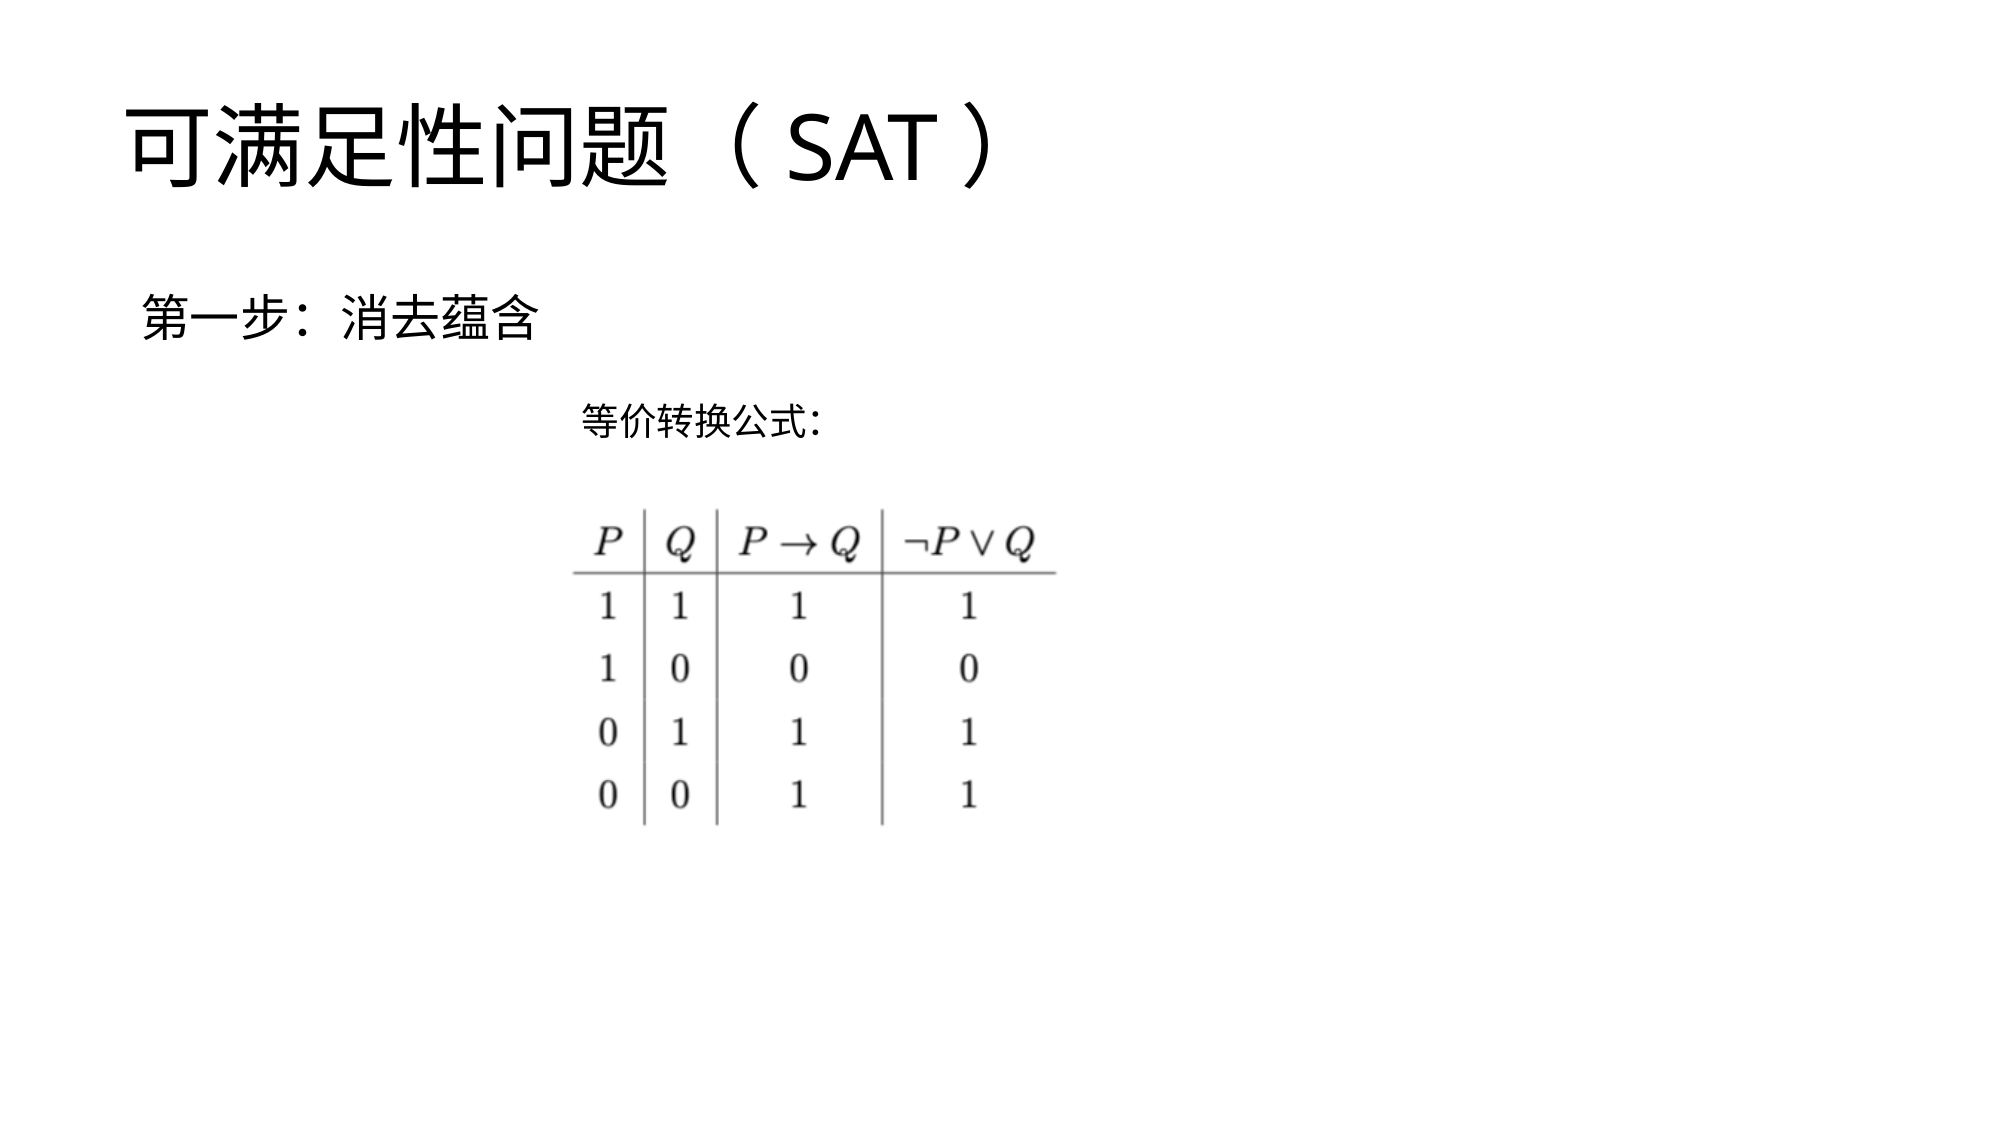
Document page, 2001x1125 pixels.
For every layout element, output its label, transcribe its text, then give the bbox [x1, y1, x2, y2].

text_box 可满足性问题（SAT） [106, 42, 1832, 260]
text_box 等价转换公式： [566, 390, 1117, 451]
picture [510, 457, 1117, 863]
